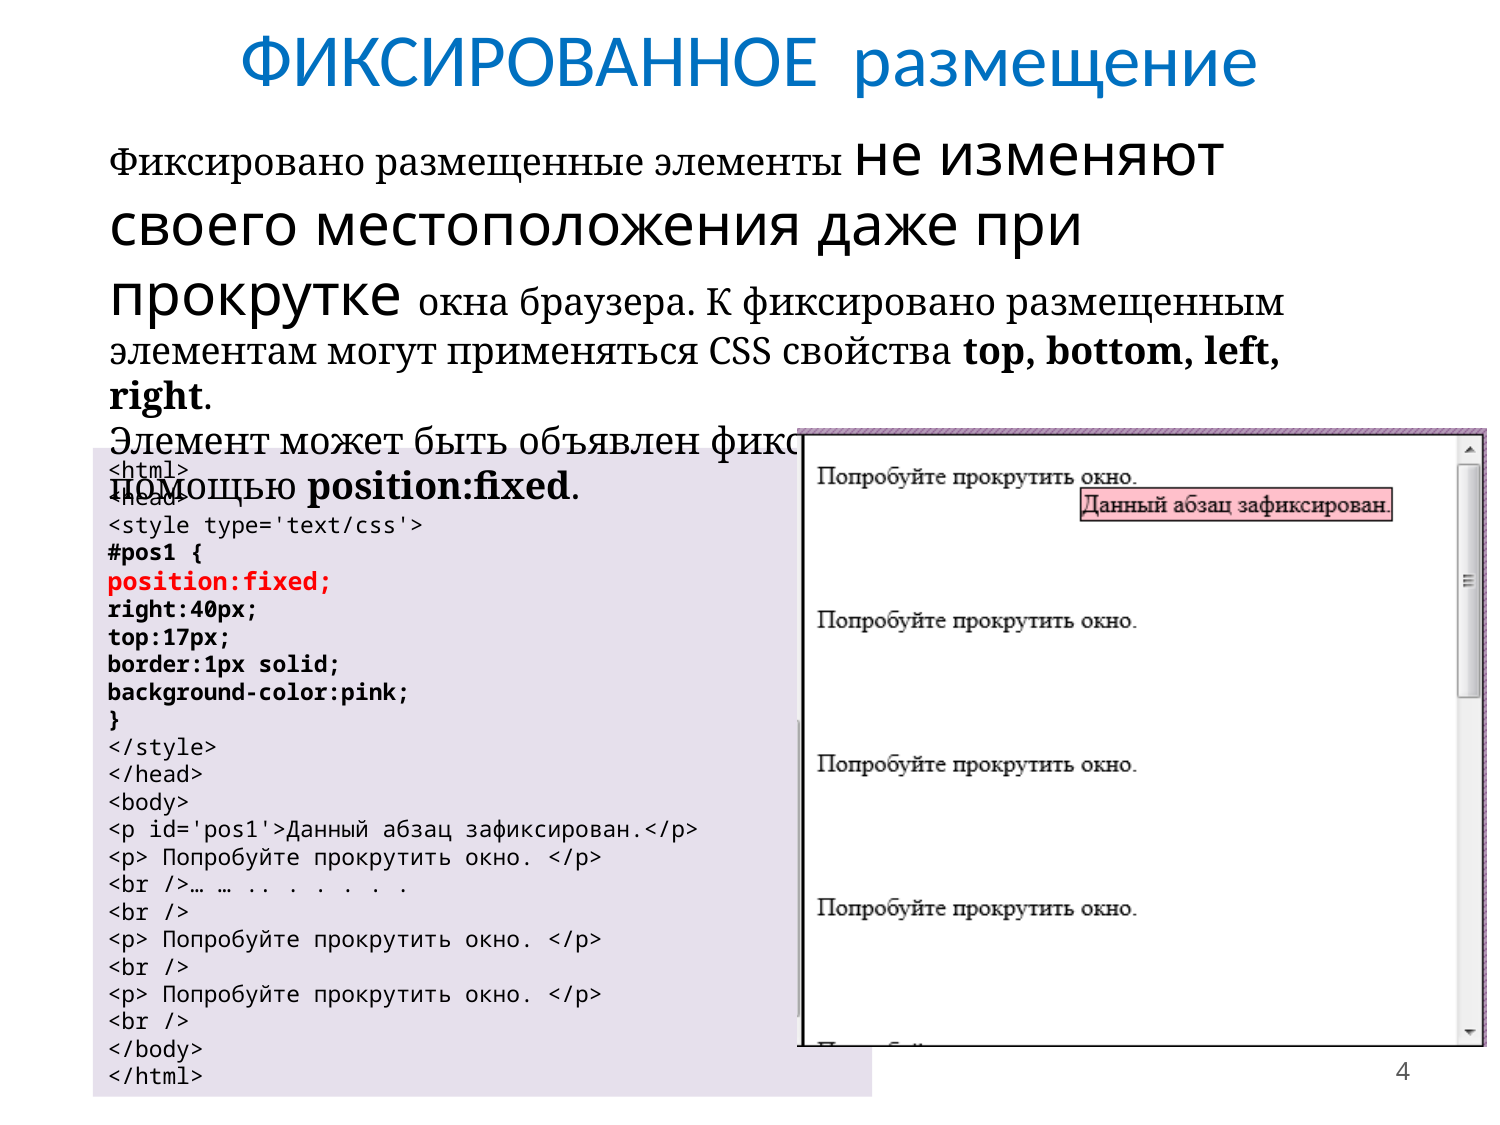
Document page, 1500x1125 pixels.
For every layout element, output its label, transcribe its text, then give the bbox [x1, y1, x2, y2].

text_box <html> <head> <style type='text/css'> #pos1 { position:fixed; right:40px; top:17px; border:1px solid; background-color:pink; } </style> </head> <body> <p id='pos1'>Данный абзац зафиксирован.</p> <p> Попробуйте прокрутить окно. </p> <br />… … .. . . . . . <br /> <p> Попробуйте прокрутить окно. </p> <br /> <p> Попробуйте прокрутить окно. </p> <br /> </body> </html> [92, 447, 873, 1097]
text_box Фиксировано размещенные элементы не изменяют своего местоположения даже при прокрутке окна браузера. К фиксировано размещенным элементам могут применяться CSS свойства top, bottom, left, right. Элемент может быть объявлен фиксировано размещенным с помощью position:fixed. [94, 109, 1406, 515]
slide_number 4 [1074, 1056, 1425, 1103]
picture [796, 427, 1487, 1048]
text_box ФИКСИРОВАННОЕ размещение [0, 4, 1500, 109]
